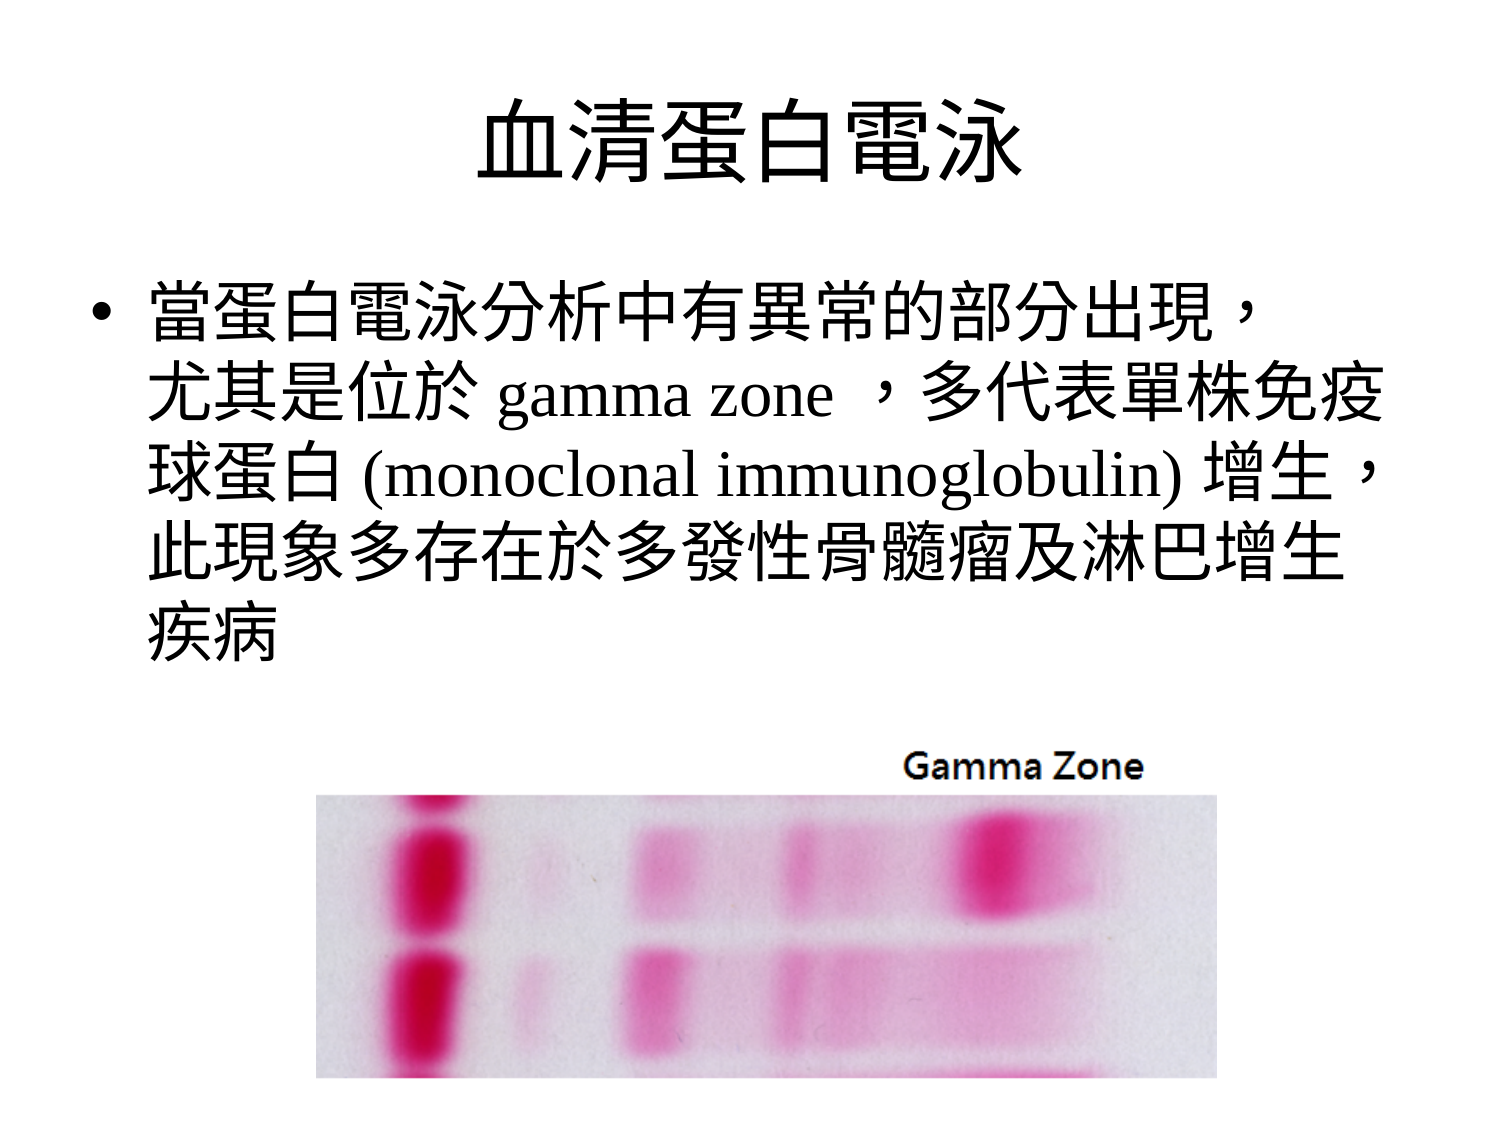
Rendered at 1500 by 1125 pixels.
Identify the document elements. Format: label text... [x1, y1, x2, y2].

list 當蛋白電泳分析中有異常的部分出現， 尤其是位於gamma zone，多代表單株免疫球蛋白(monoclonal immunoglobulin)增生， 此現象多存在於多發性骨髓瘤及淋巴增生疾病 [75, 262, 1425, 1005]
picture [316, 702, 1217, 1080]
title 血清蛋白電泳 [75, 45, 1425, 233]
